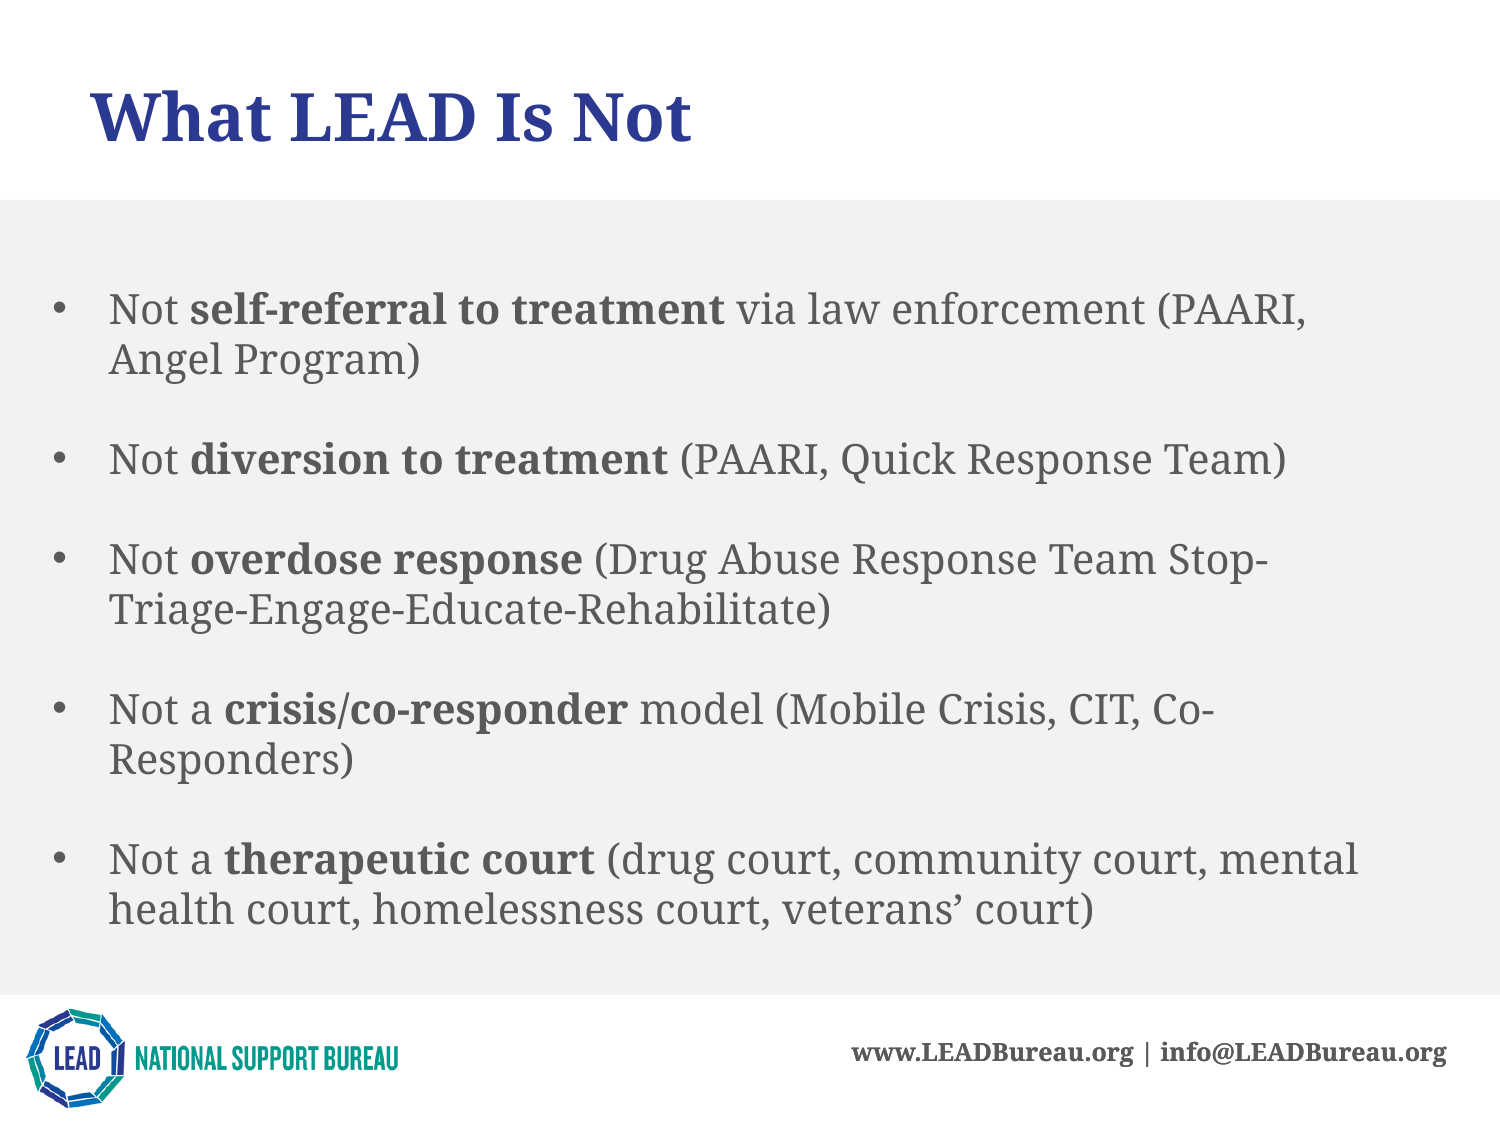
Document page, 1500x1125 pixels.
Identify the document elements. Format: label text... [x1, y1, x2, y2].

text_box [0, 198, 1500, 997]
text_box What LEAD Is Not [74, 67, 1500, 162]
picture [24, 1003, 405, 1113]
text_box Not self-referral to treatment via law enforcement (PAARI, Angel Program) Not diversion to treatment (PAARI, Quick Response Team) Not overdose response (Drug Abuse Response Team Stop-Triage-Engage-Educate-Rehabilitate) Not a crisis/co-responder model (Mobile Crisis, CIT, Co-Responders) Not a therapeutic court (drug court, community court, mental health court, homelessness court, veterans’ court) [37, 275, 1383, 940]
